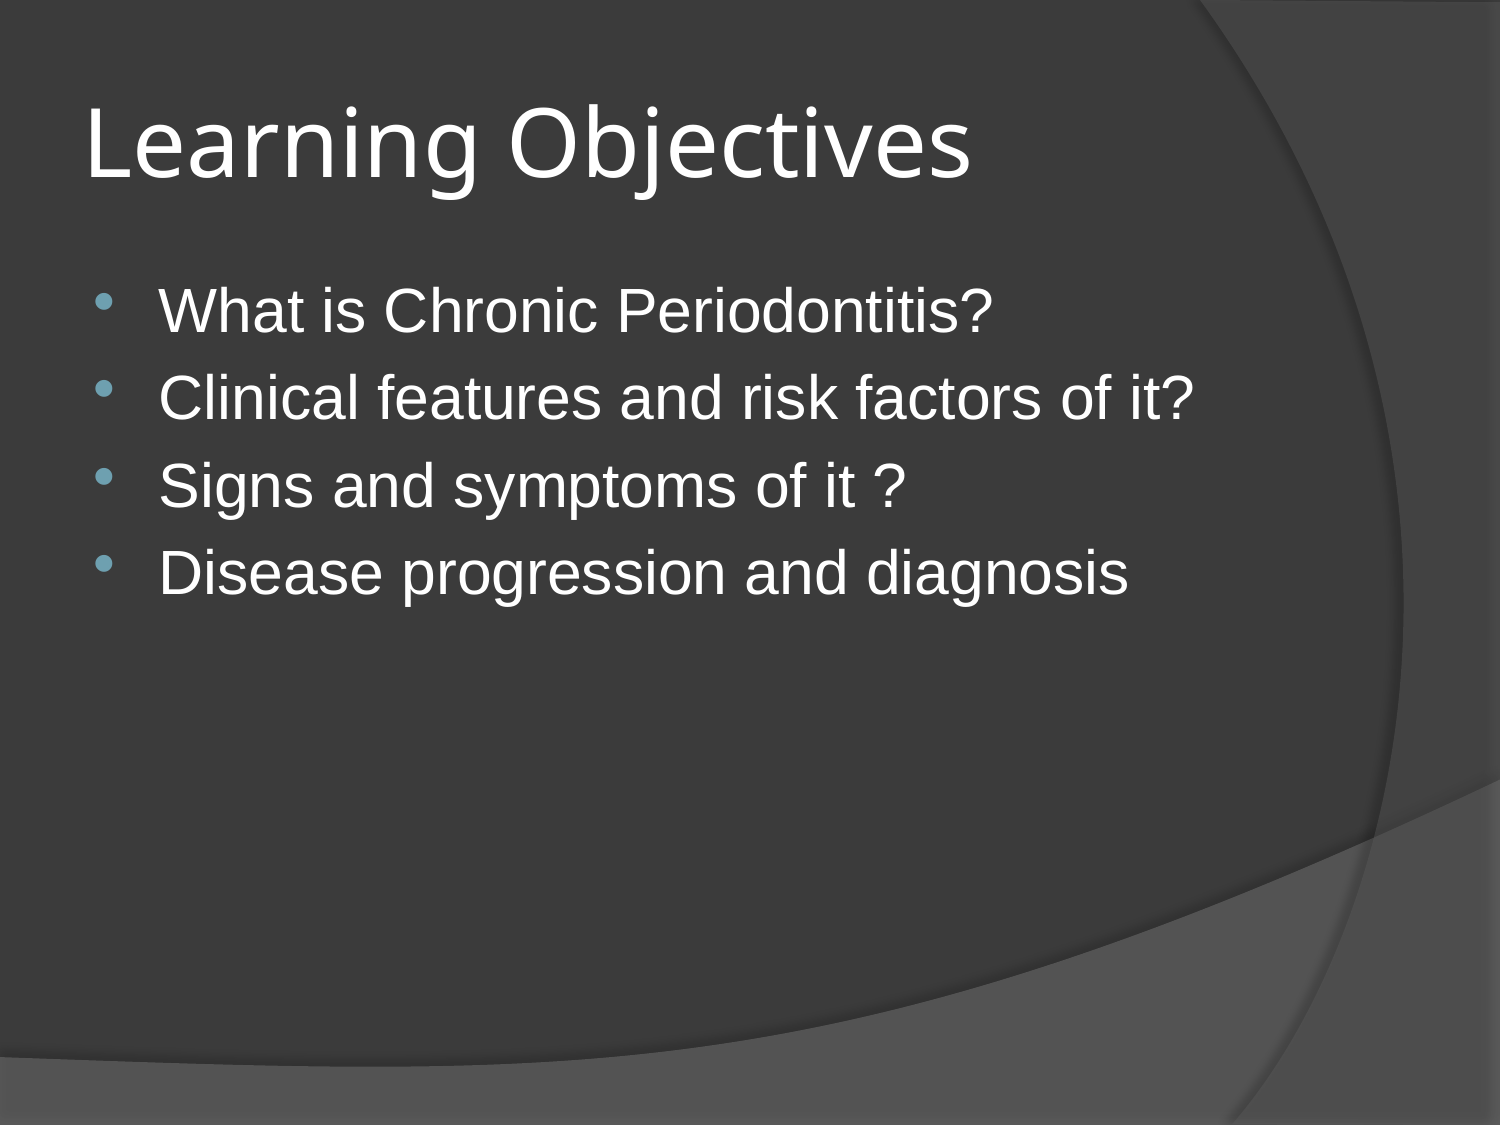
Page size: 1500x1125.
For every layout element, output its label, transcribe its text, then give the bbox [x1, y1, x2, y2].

list What is Chronic Periodontitis? Clinical features and risk factors of it? Signs and symptoms of it ? Disease progression and diagnosis [75, 262, 1300, 1005]
title Learning Objectives [75, 45, 1300, 233]
